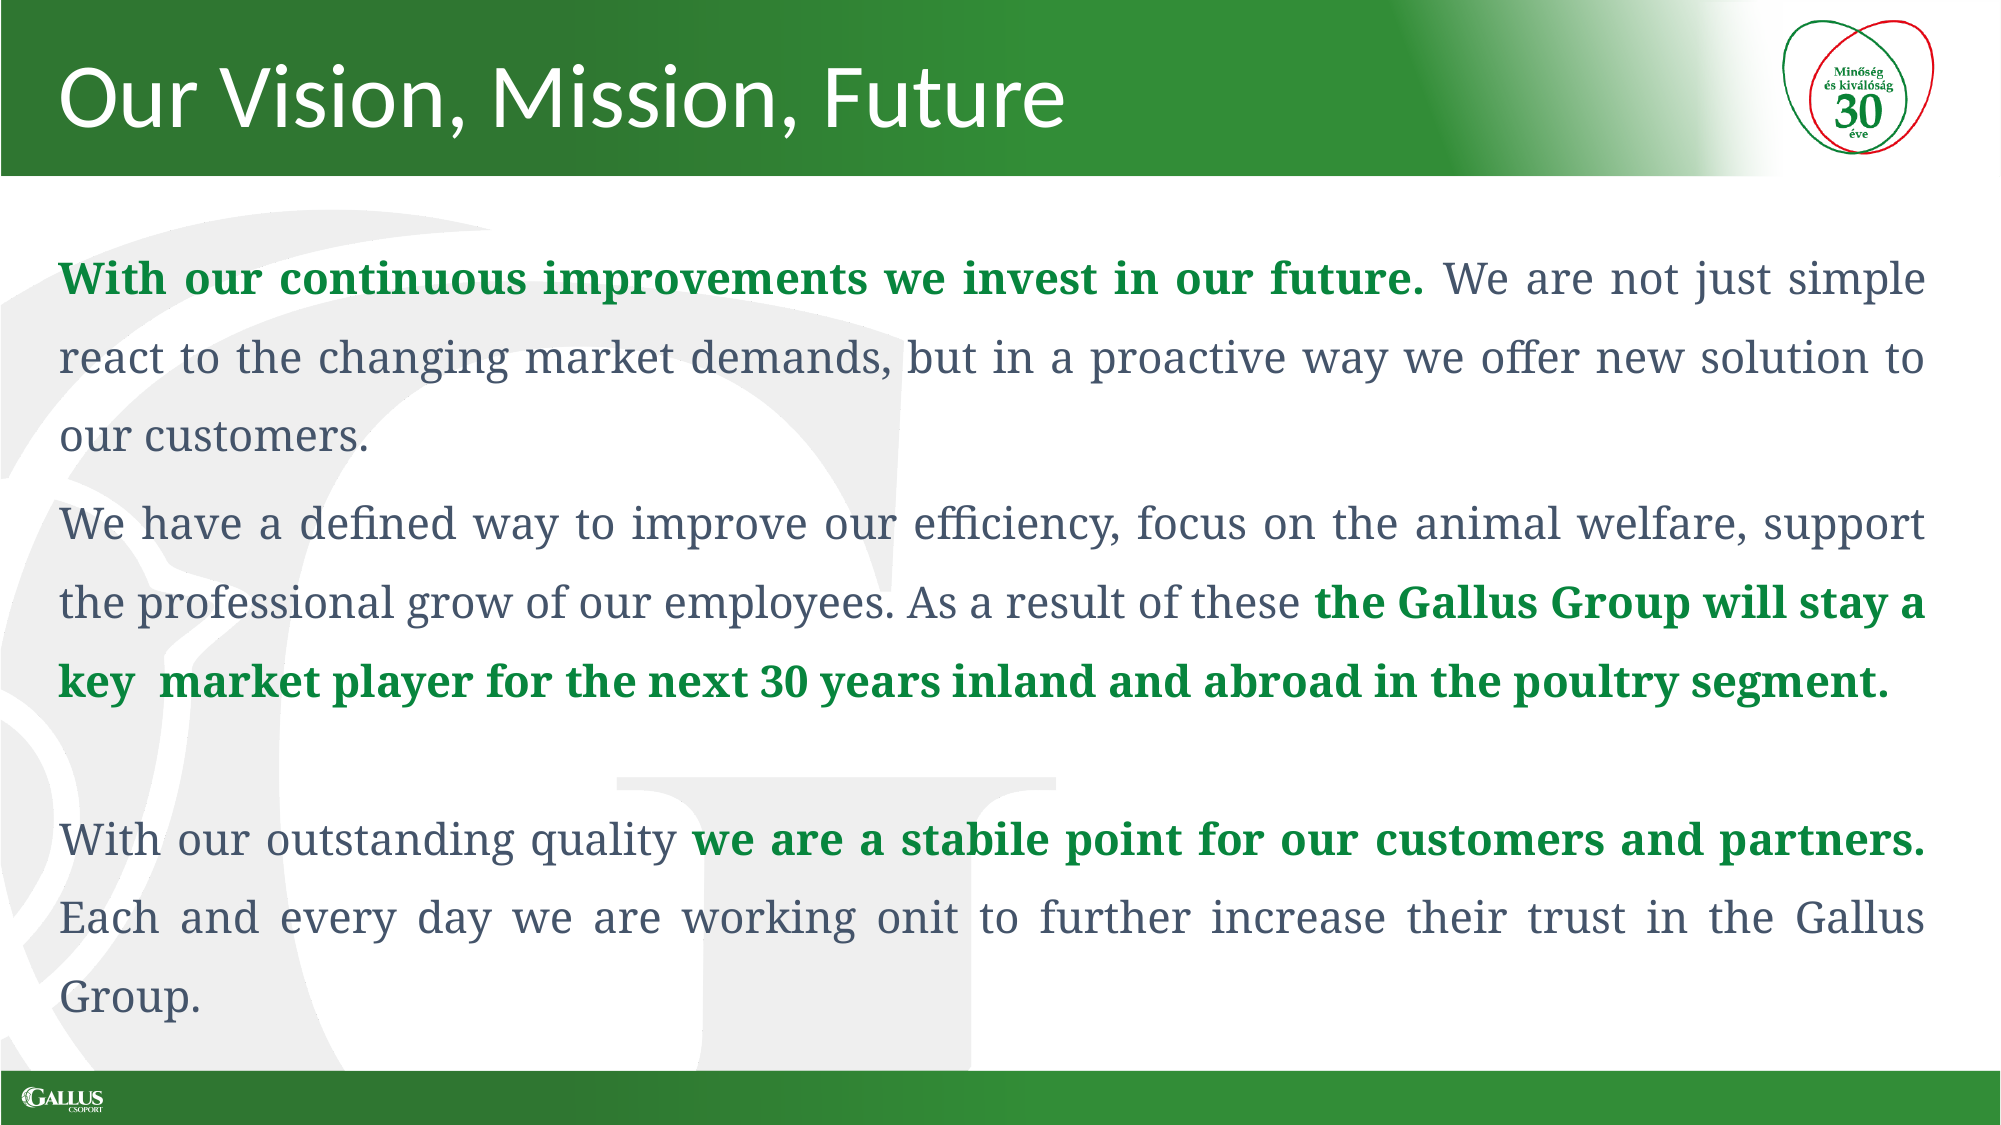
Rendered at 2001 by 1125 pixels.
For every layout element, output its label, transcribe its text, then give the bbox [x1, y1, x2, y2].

title Our Vision, Mission, Future [58, 20, 1695, 175]
text_box We have a defined way to improve our efficiency, focus on the animal welfare, support the professional grow of our employees. As a result of these the Gallus Group will stay a key market player for the next 30 years inland and abroad in the poultry segment. [58, 470, 1927, 703]
list With our outstanding quality we are a stabile point for our customers and partners. Each and every day we are working onit to further increase their trust in the Gallus Group. [59, 785, 1928, 1018]
picture [0, 0, 2001, 1125]
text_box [1695, 0, 1999, 178]
list With our continuous improvements we invest in our future. We are not just simple react to the changing market demands, but in a proactive way we offer new solution to our customers. [59, 224, 1928, 458]
